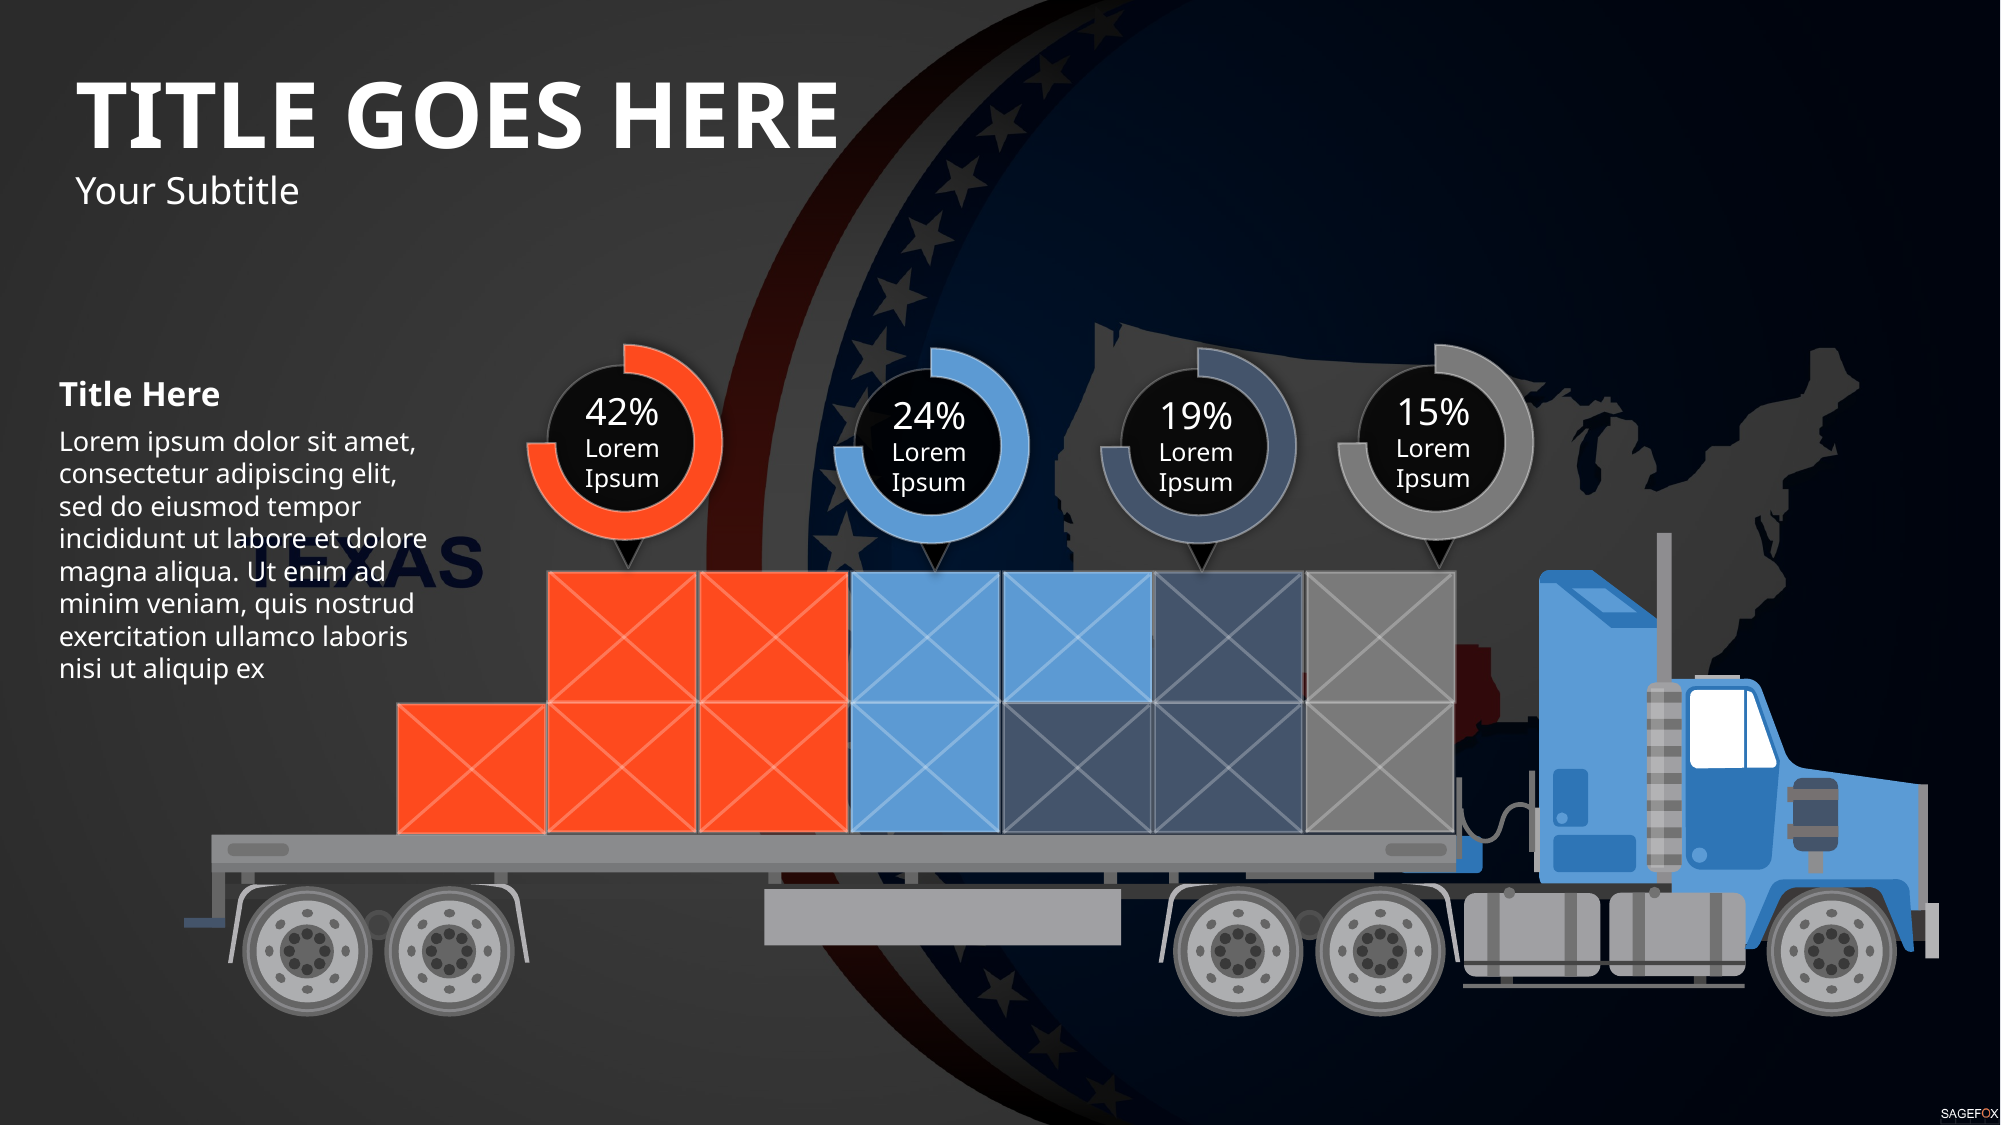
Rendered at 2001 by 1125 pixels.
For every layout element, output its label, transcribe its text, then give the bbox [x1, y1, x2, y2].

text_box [851, 571, 1152, 833]
text_box [1100, 347, 1298, 532]
text_box TITLE GOES HERE Your Subtitle [60, 49, 1036, 220]
text_box 15% Lorem Ipsum [1357, 364, 1501, 503]
text_box [526, 343, 724, 532]
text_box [1152, 572, 1303, 833]
text_box [833, 347, 1031, 532]
text_box 24% Lorem Ipsum [853, 368, 995, 507]
text_box 42% Lorem Ipsum [546, 364, 690, 503]
picture [0, 0, 2001, 1125]
text_box 19% Lorem Ipsum [1120, 368, 1263, 507]
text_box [397, 571, 850, 835]
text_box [184, 532, 1939, 1017]
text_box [43, 366, 456, 662]
text_box [1337, 343, 1535, 532]
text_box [1305, 572, 1456, 833]
